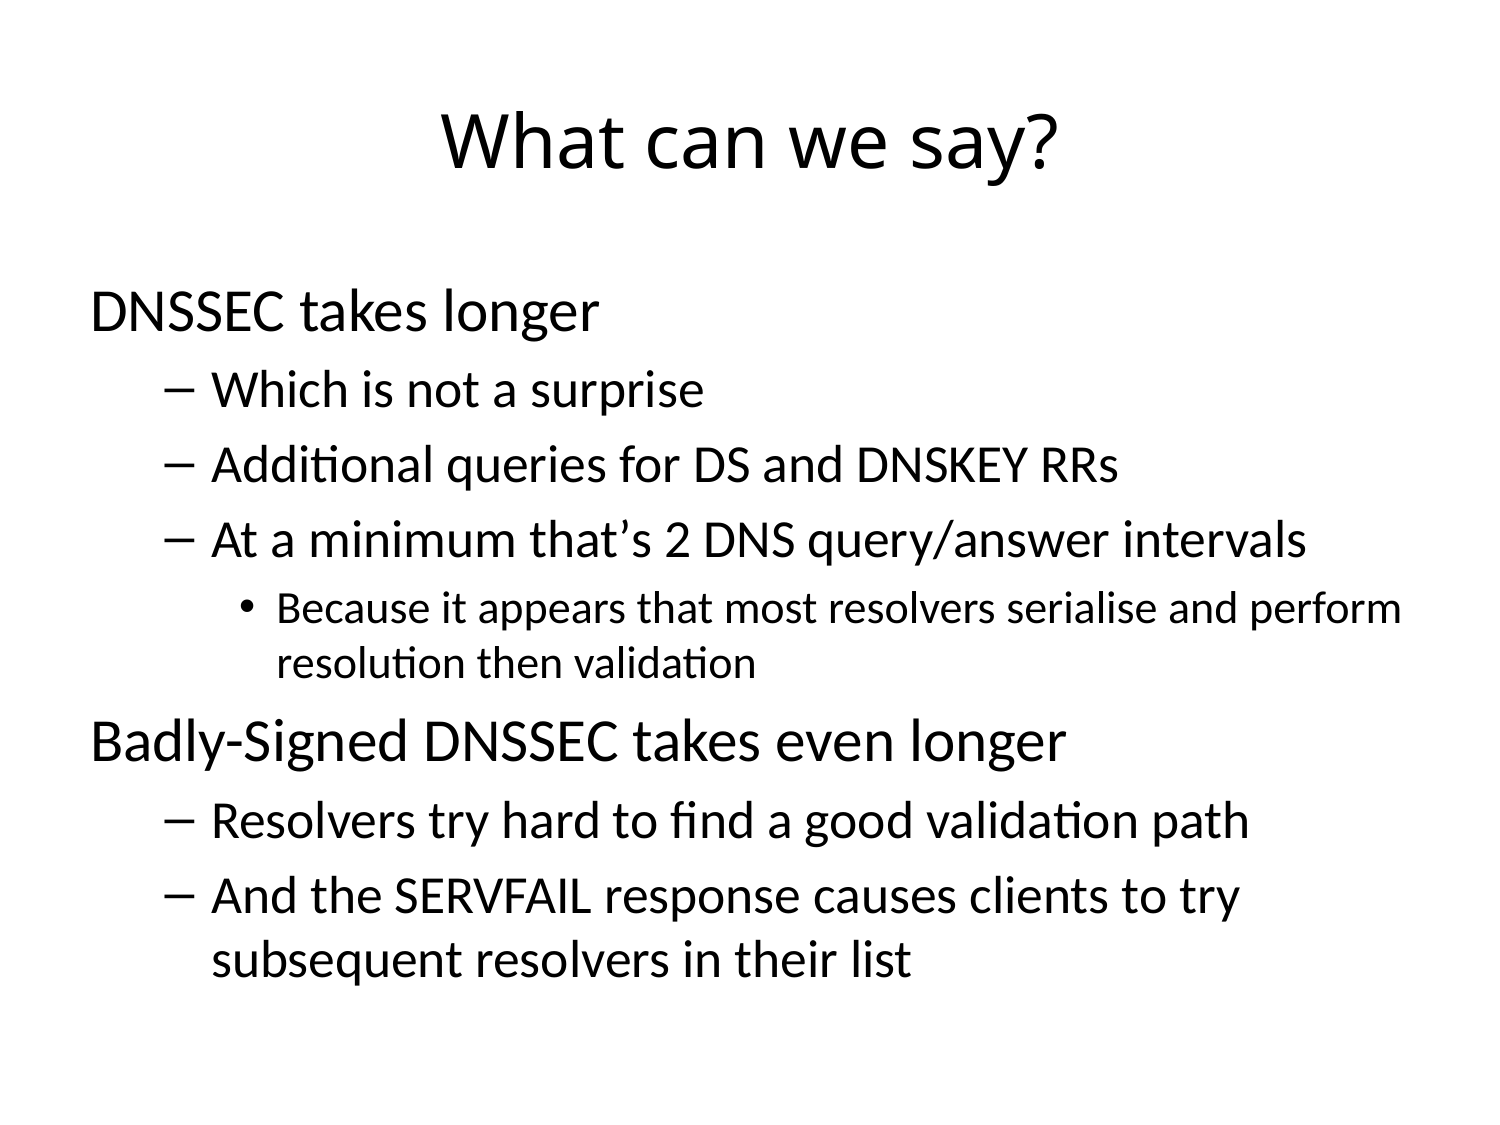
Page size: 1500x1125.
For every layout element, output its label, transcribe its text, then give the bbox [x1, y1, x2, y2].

list DNSSEC takes longer Which is not a surprise Additional queries for DS and DNSKEY RRs At a minimum that’s 2 DNS query/answer intervals Because it appears that most resolvers serialise and perform resolution then validation Badly-Signed DNSSEC takes even longer Resolvers try hard to find a good validation path And the SERVFAIL response causes clients to try subsequent resolvers in their list [75, 262, 1425, 1005]
title What can we say? [75, 45, 1425, 233]
